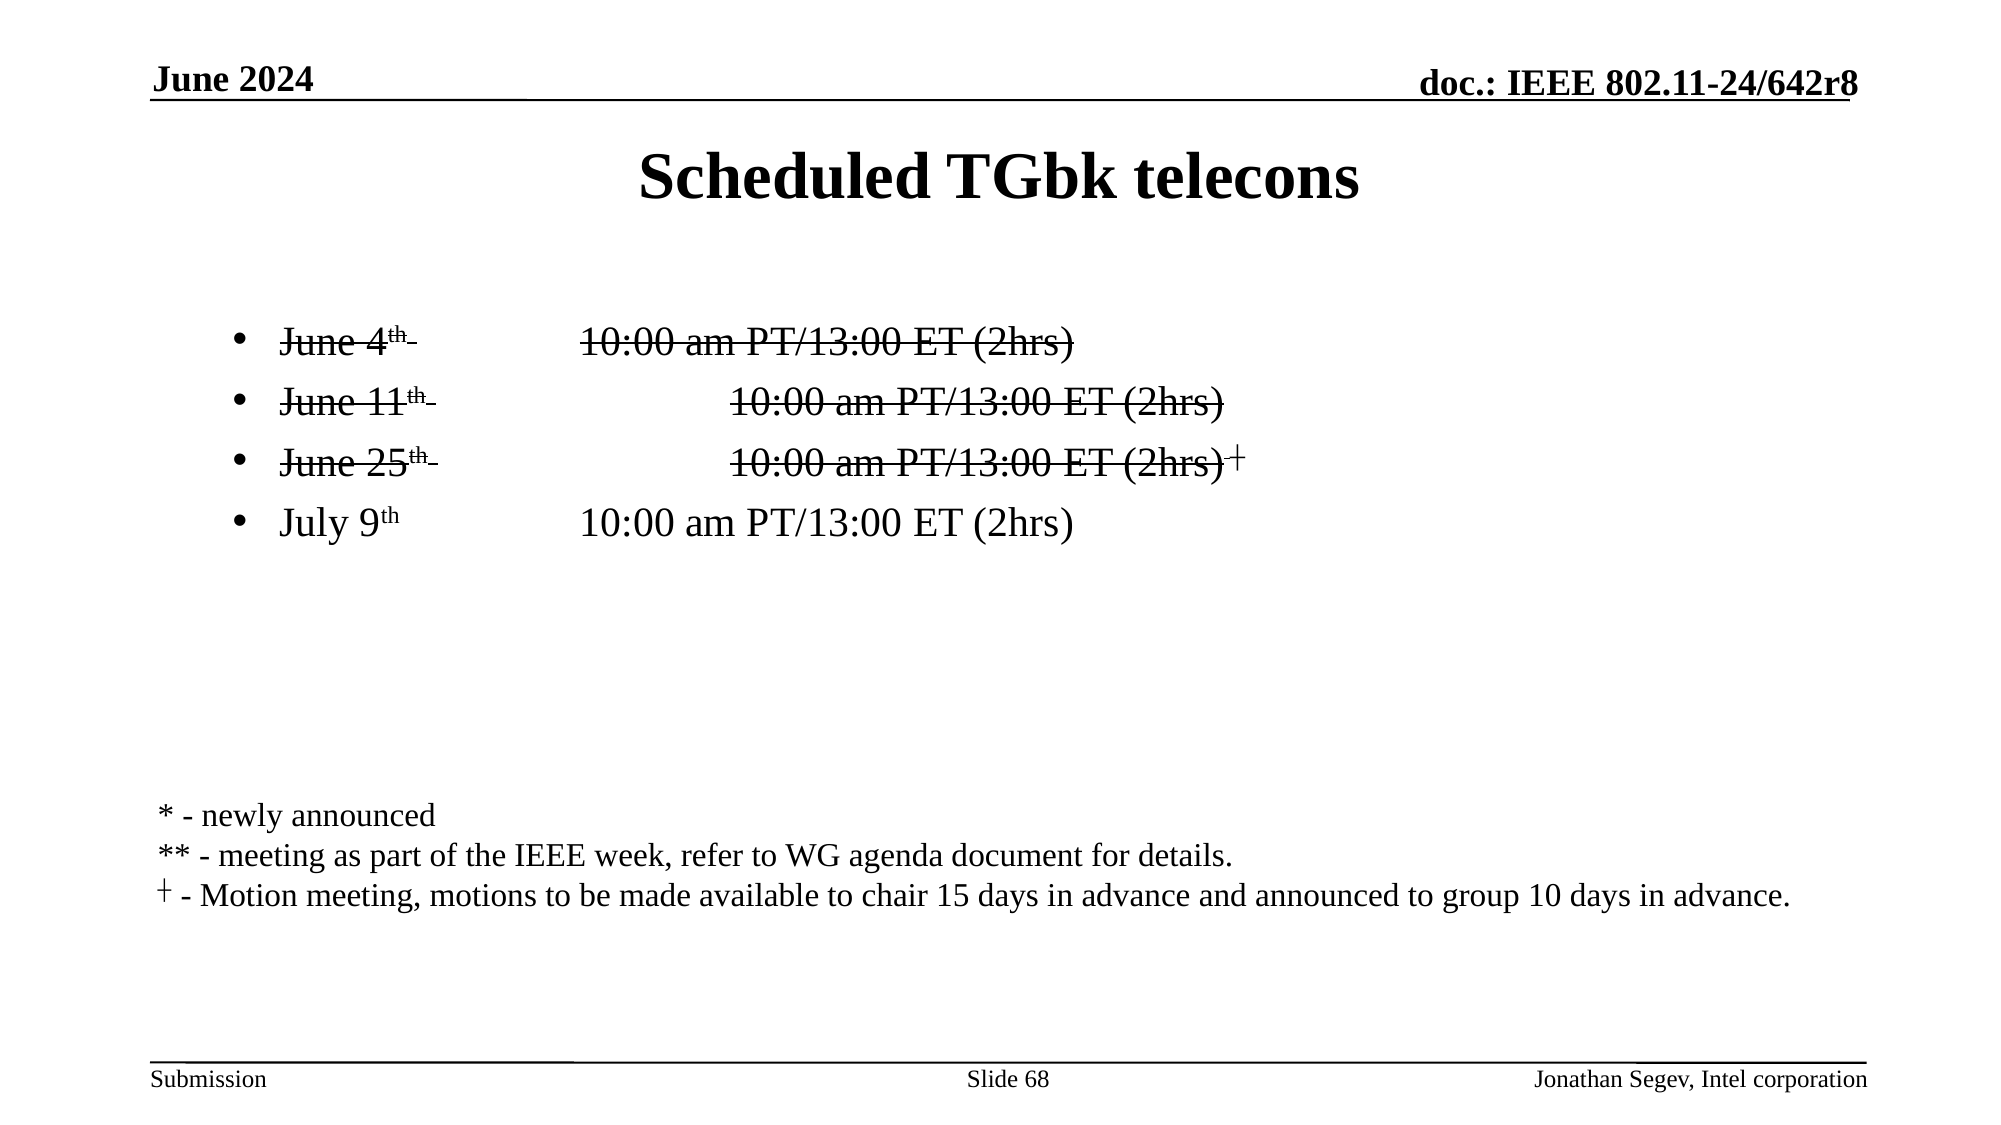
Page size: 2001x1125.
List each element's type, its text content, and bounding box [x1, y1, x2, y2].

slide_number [152, 54, 563, 100]
text_box June 4th 10:00 am PT/13:00 ET (2hrs) June 11th 10:00 am PT/13:00 ET (2hrs) June 25th 10:00 am PT/13:00 ET (2hrs) ┼ July 9th 10:00 am PT/13:00 ET (2hrs) [142, 305, 1815, 629]
title Scheduled TGbk telecons [149, 112, 1850, 232]
slide_number Slide 68 [950, 1061, 1067, 1123]
footer Jonathan Segev, Intel corporation [1171, 1061, 1869, 1093]
text_box * - newly announced ** - meeting as part of the IEEE week, refer to WG agenda document for details. ┼ - Motion meeting, motions to be made available to chair 15 days in advance and announced to group 10 days in advance. [142, 785, 1897, 921]
